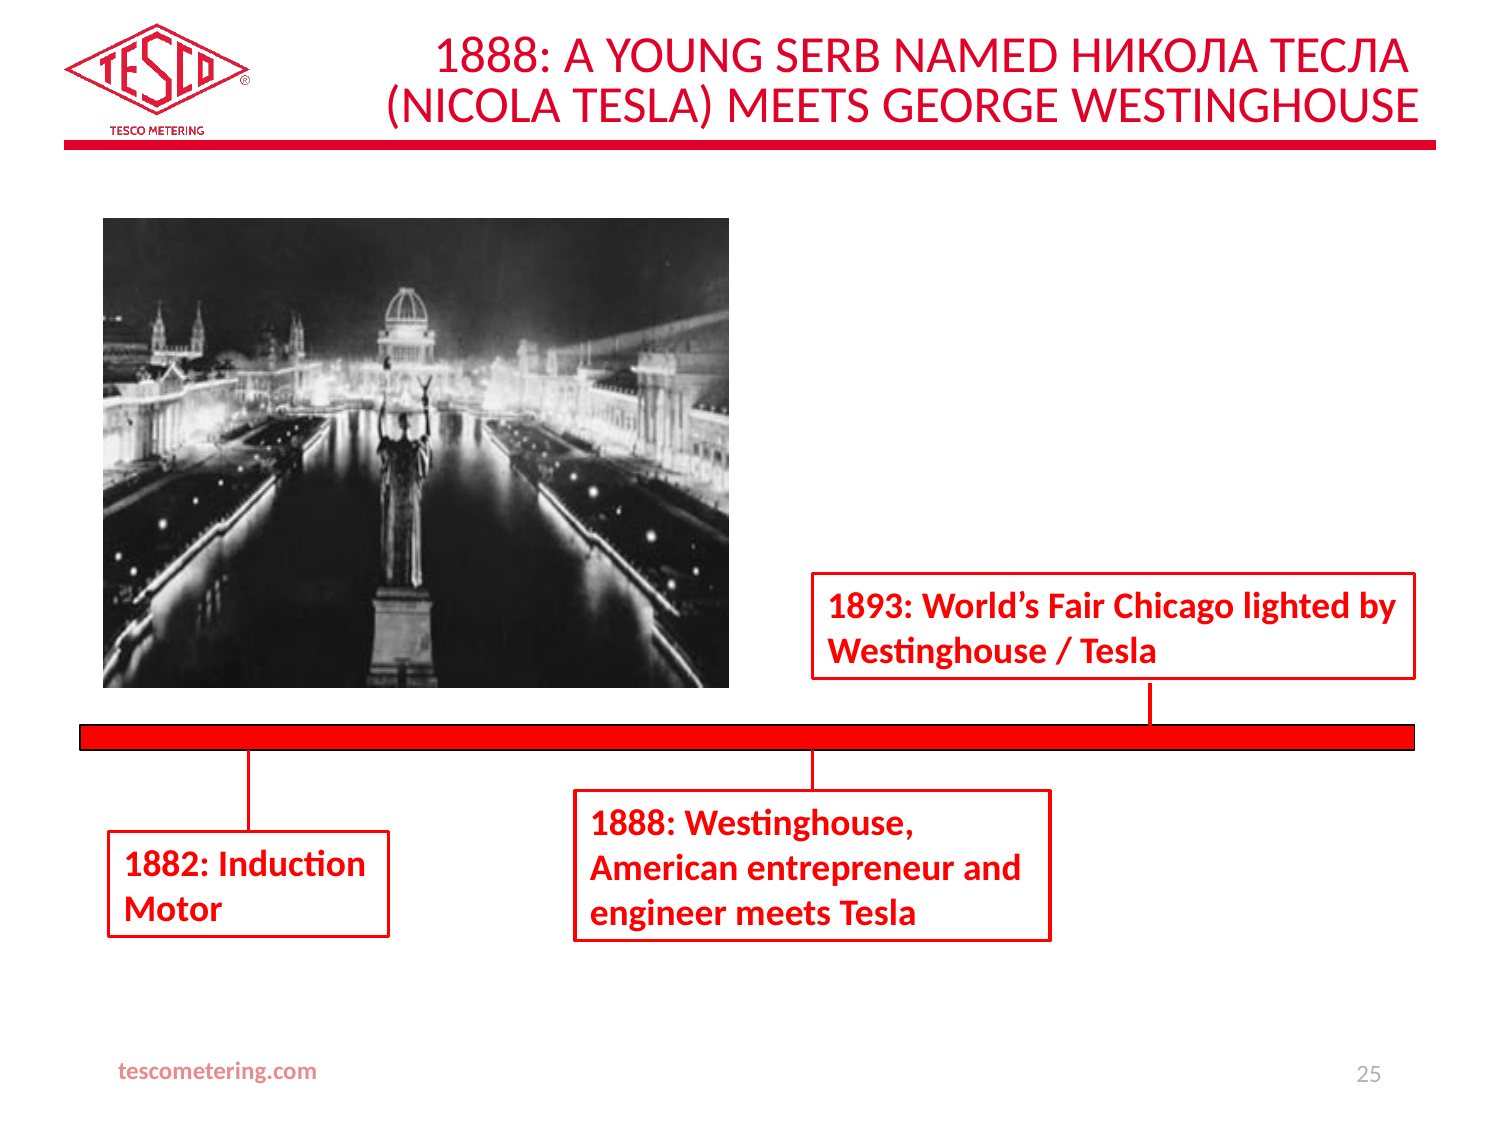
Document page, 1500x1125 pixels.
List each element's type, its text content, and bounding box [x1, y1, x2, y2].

text_box 1888: Westinghouse, American entrepreneur and engineer meets Tesla [575, 790, 1050, 941]
footer tescometering.com [103, 1039, 610, 1100]
title 1888: A Young Serb Named Никола Тесла (Nicola Tesla) Meets George Westinghouse [248, 24, 1436, 213]
picture [103, 218, 729, 688]
text_box [80, 725, 1415, 750]
slide_number 25 [1059, 1042, 1397, 1103]
text_box 1882: Induction Motor [108, 831, 389, 937]
text_box 1893: World’s Fair Chicago lighted by Westinghouse / Tesla [812, 573, 1415, 679]
picture [63, 23, 250, 138]
